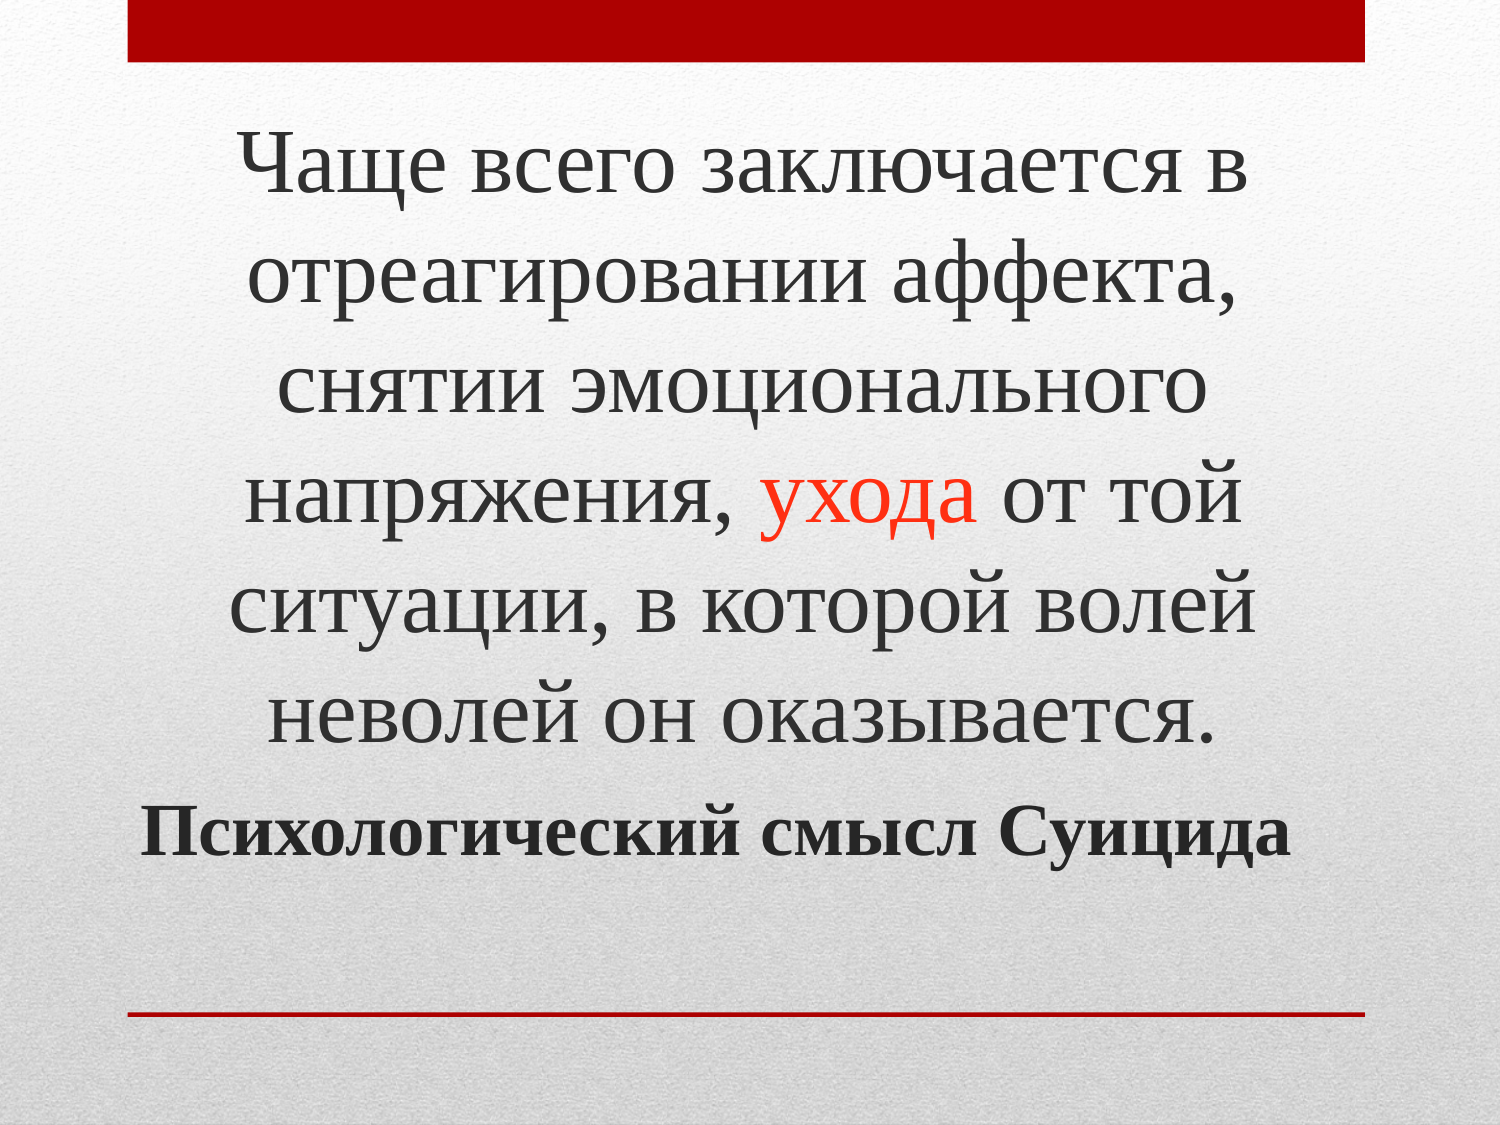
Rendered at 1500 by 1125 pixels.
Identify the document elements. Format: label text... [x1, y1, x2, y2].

title Психологический смысл Суицида [125, 750, 1365, 1013]
list Чаще всего заключается в отреагировании аффекта, снятии эмоционального напряжения, ухода от той ситуации, в которой волей неволей он оказывается. [125, 112, 1363, 750]
